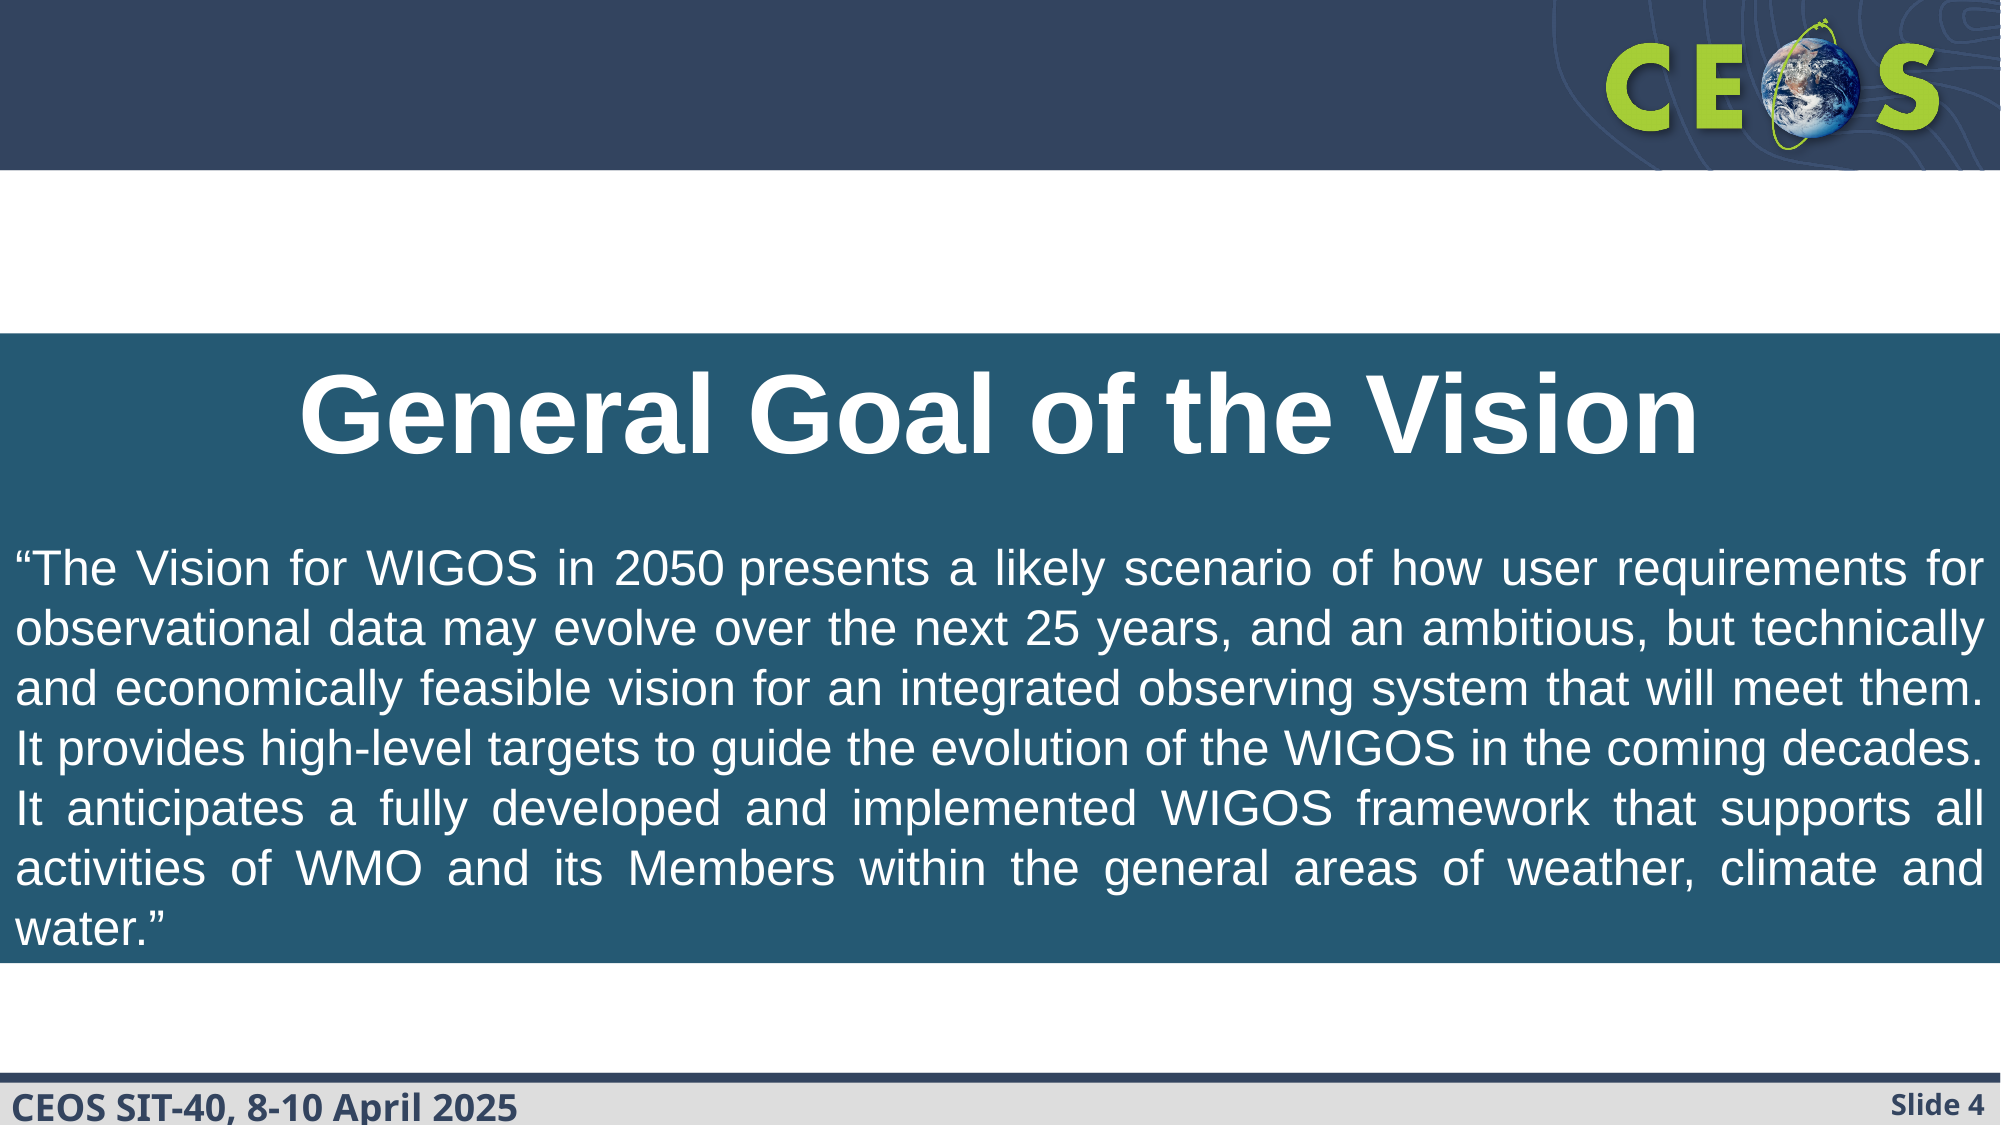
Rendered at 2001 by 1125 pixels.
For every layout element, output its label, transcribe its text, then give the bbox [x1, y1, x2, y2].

text_box General Goal of the Vision “The Vision for WIGOS in 2050 presents a likely scenario of how user requirements for observational data may evolve over the next 25 years, and an ambitious, but technically and economically feasible vision for an integrated observing system that will meet them. It provides high-level targets to guide the evolution of the WIGOS in the coming decades. It anticipates a fully developed and implemented WIGOS framework that supports all activities of WMO and its Members within the general areas of weather, climate and water.” [0, 333, 2000, 964]
picture [1606, 18, 1939, 150]
